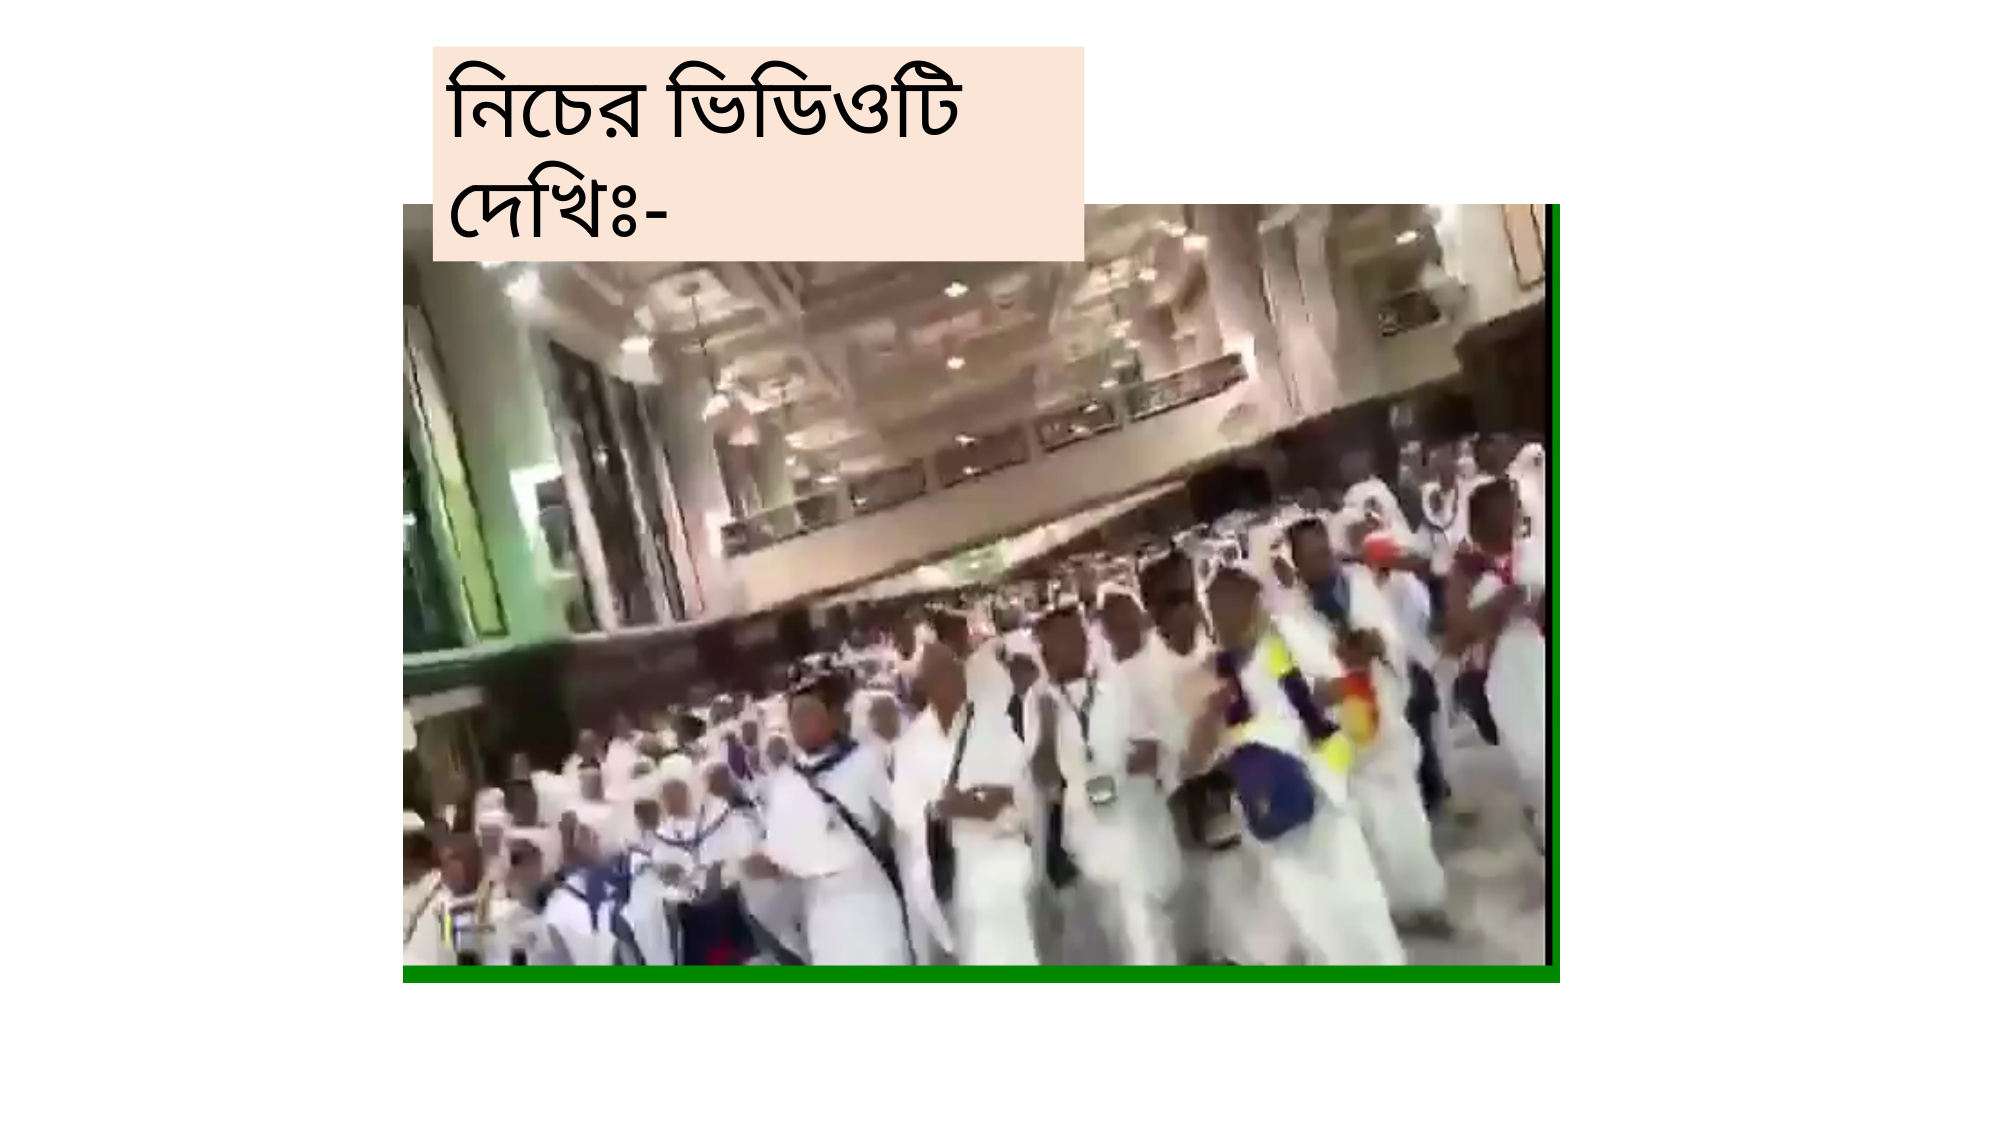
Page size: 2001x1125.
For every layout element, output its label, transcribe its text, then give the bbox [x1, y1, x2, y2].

text_box নিচের ভিডিওটি দেখিঃ- [432, 46, 1085, 204]
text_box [402, 204, 1561, 984]
